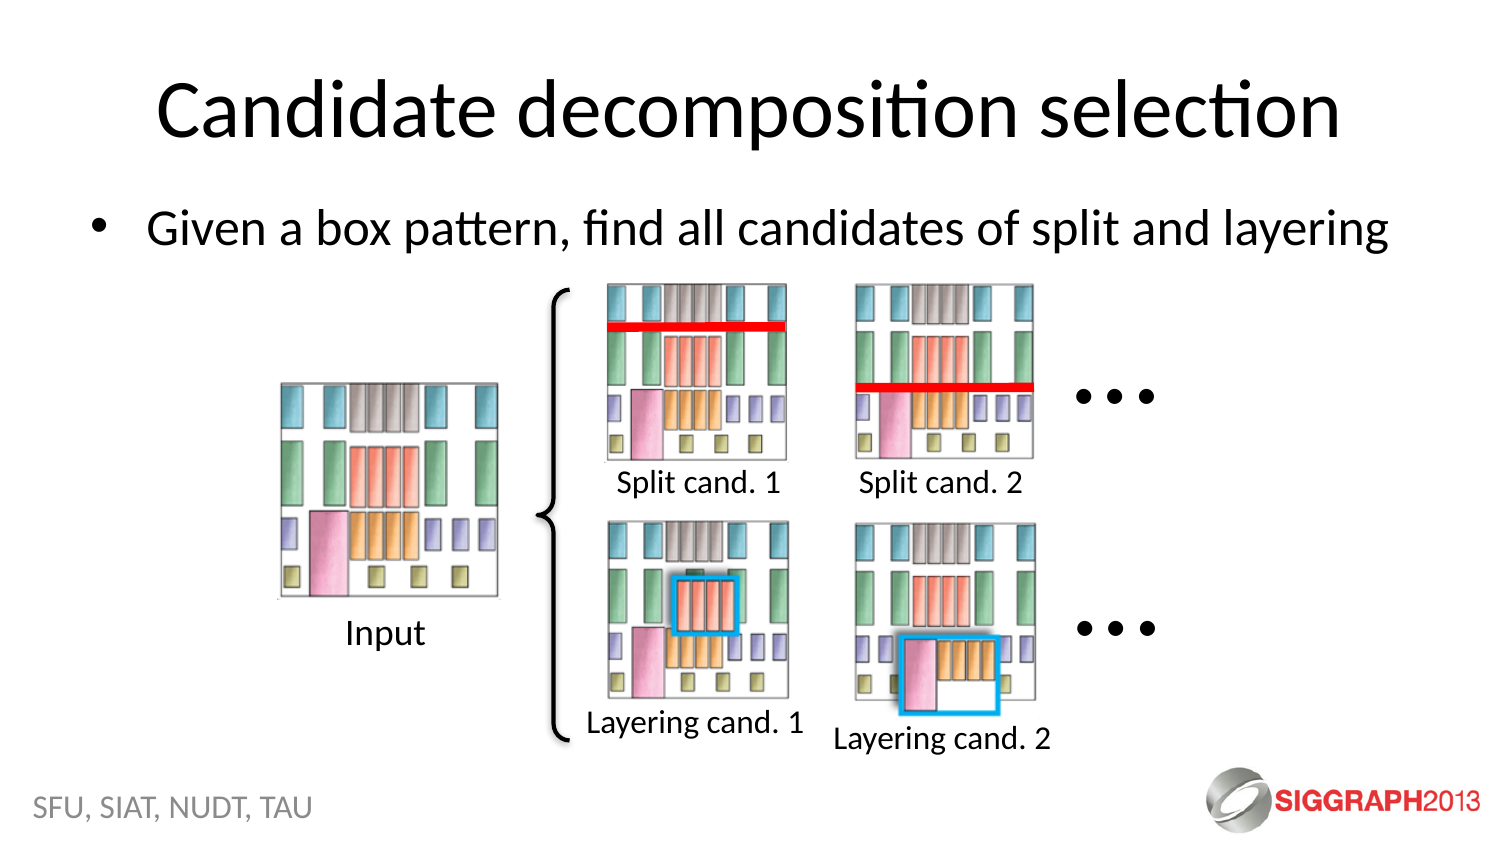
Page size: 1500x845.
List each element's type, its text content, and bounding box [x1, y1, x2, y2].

text_box Given a box pattern, find all candidates of split and layering [74, 185, 1425, 279]
title Candidate decomposition selection [75, 33, 1425, 175]
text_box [600, 282, 805, 509]
text_box … [1057, 279, 1174, 437]
footer SFU, SIAT, NUDT, TAU [17, 782, 372, 828]
picture [1198, 764, 1494, 836]
text_box [535, 287, 570, 742]
text_box … [1058, 502, 1175, 668]
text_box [277, 381, 502, 662]
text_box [816, 518, 1076, 765]
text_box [569, 518, 815, 749]
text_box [842, 280, 1047, 509]
